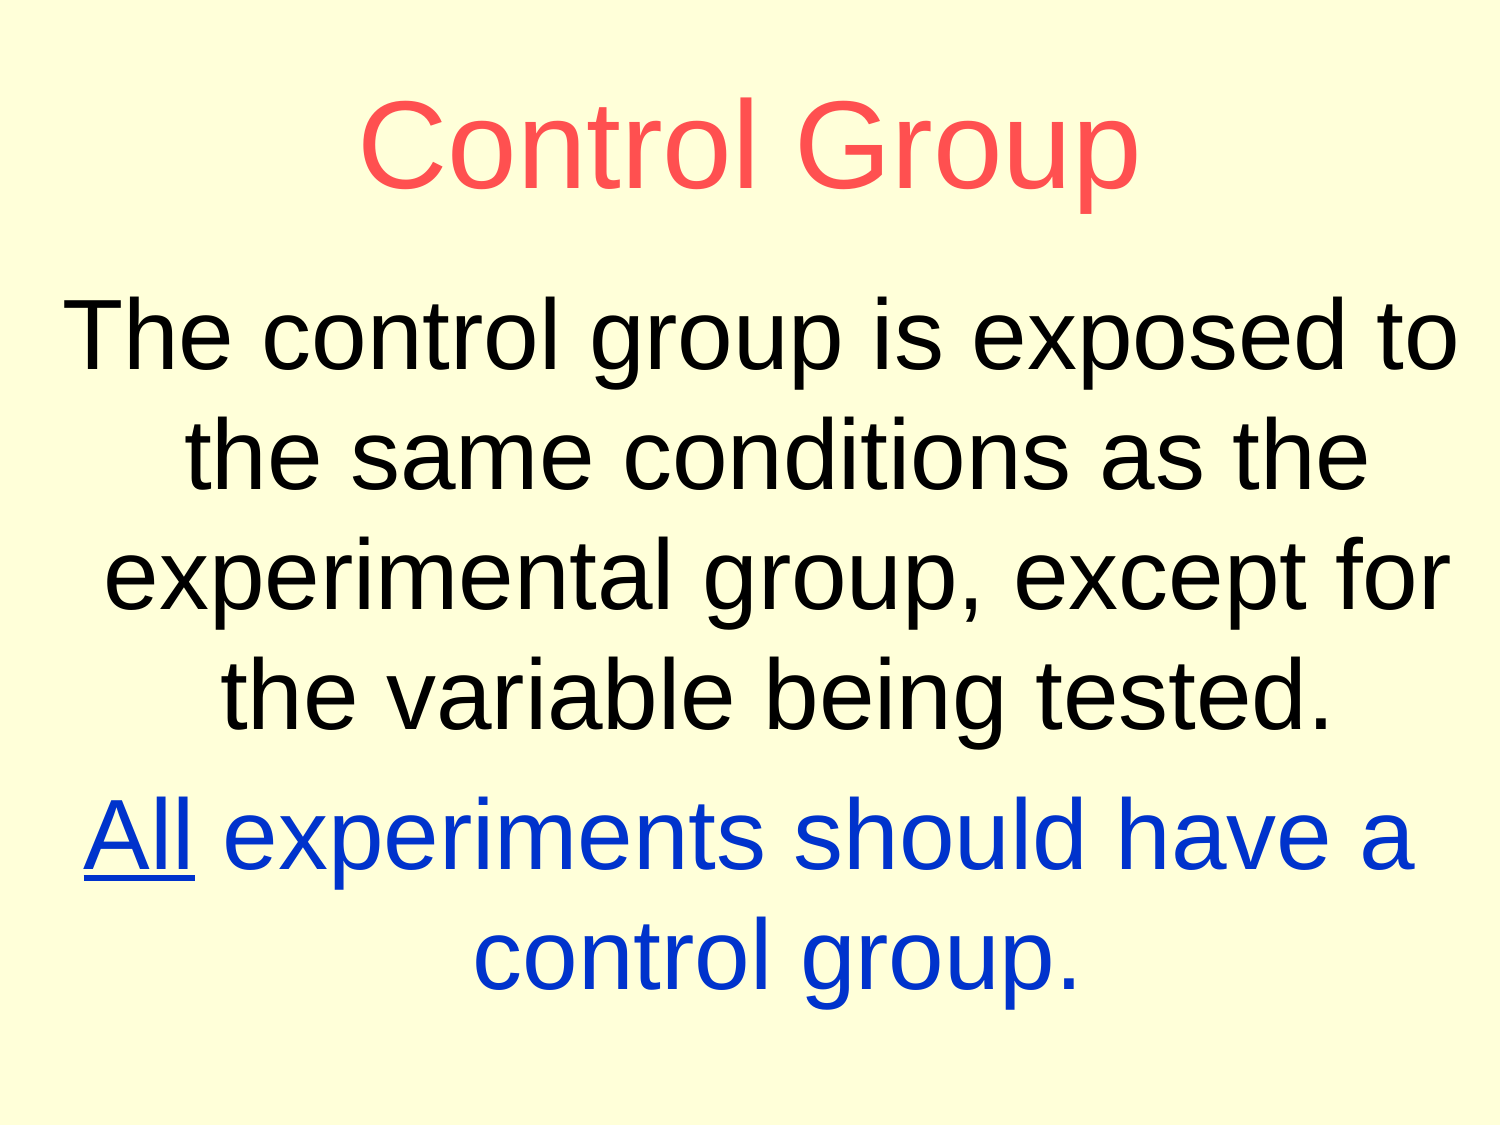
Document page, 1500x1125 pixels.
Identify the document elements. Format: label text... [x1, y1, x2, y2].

list The control group is exposed to the same conditions as the experimental group, except for the variable being tested. All experiments should have a control group. [0, 262, 1500, 1125]
title Control Group [74, 44, 1426, 233]
